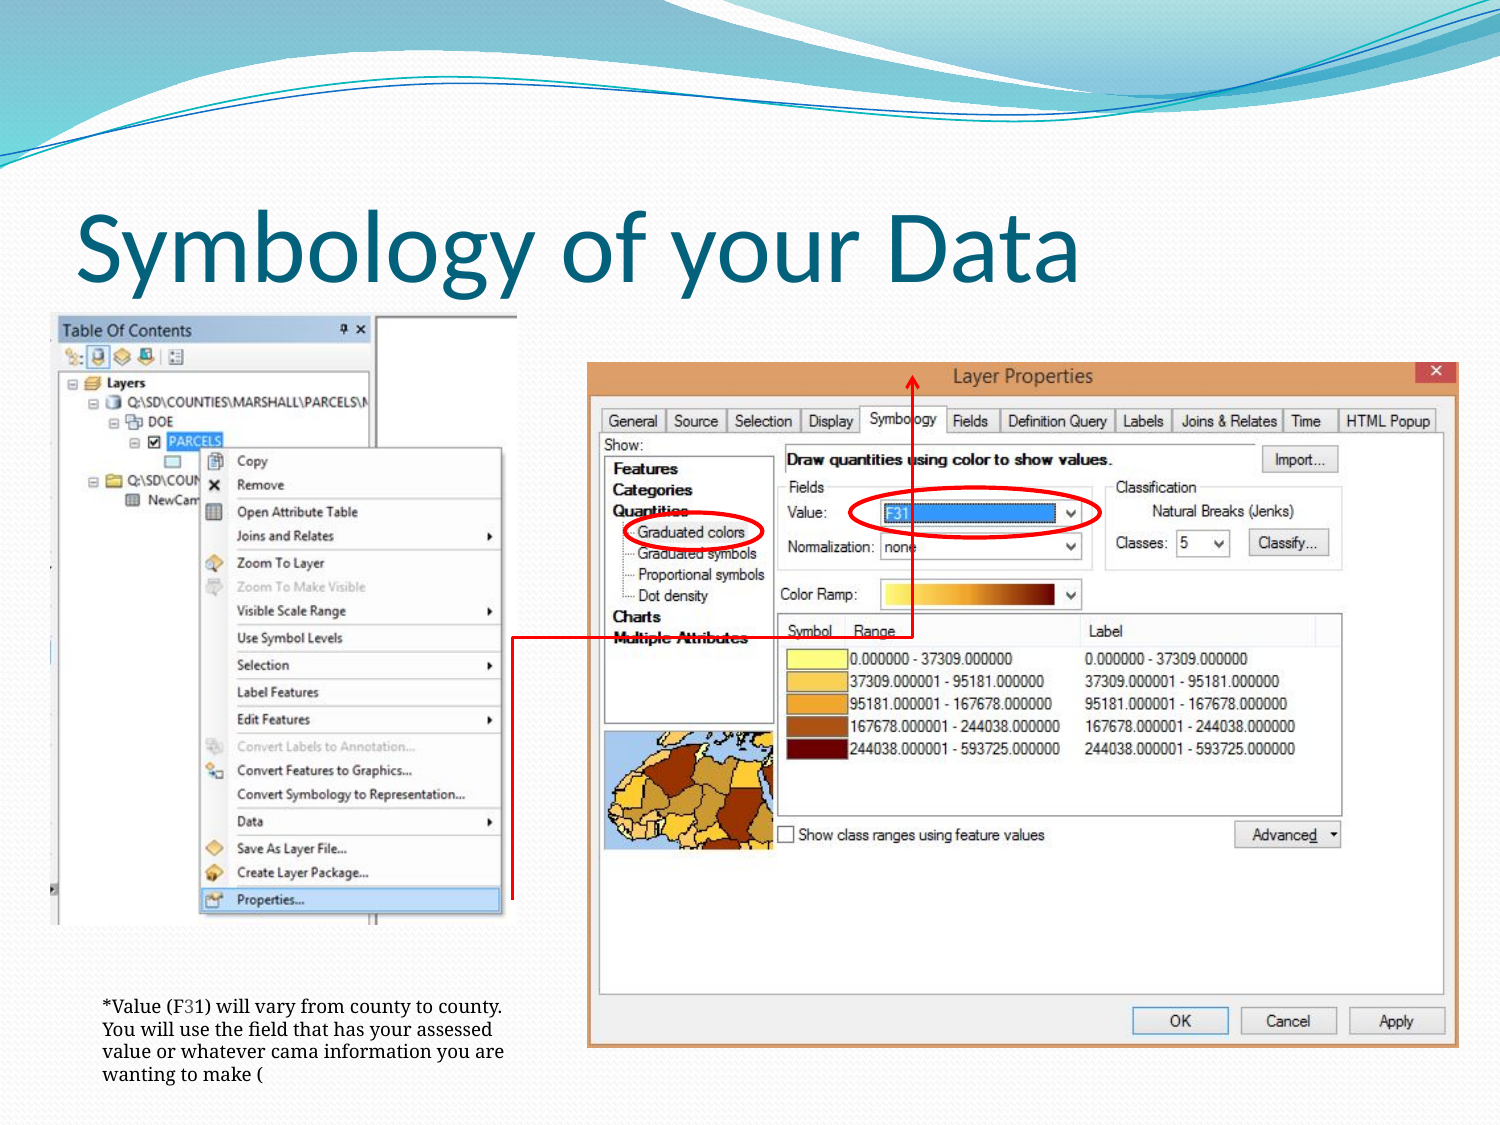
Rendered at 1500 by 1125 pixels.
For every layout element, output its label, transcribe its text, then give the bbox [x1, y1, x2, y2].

title Symbology of your Data [75, 115, 1425, 303]
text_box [449, 437, 976, 838]
picture [587, 362, 1460, 1048]
text_box *Value (F31) will vary from county to county. You will use the field that has your assessed value or whatever cama information you are wanting to make ( [87, 987, 525, 1125]
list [49, 312, 517, 926]
